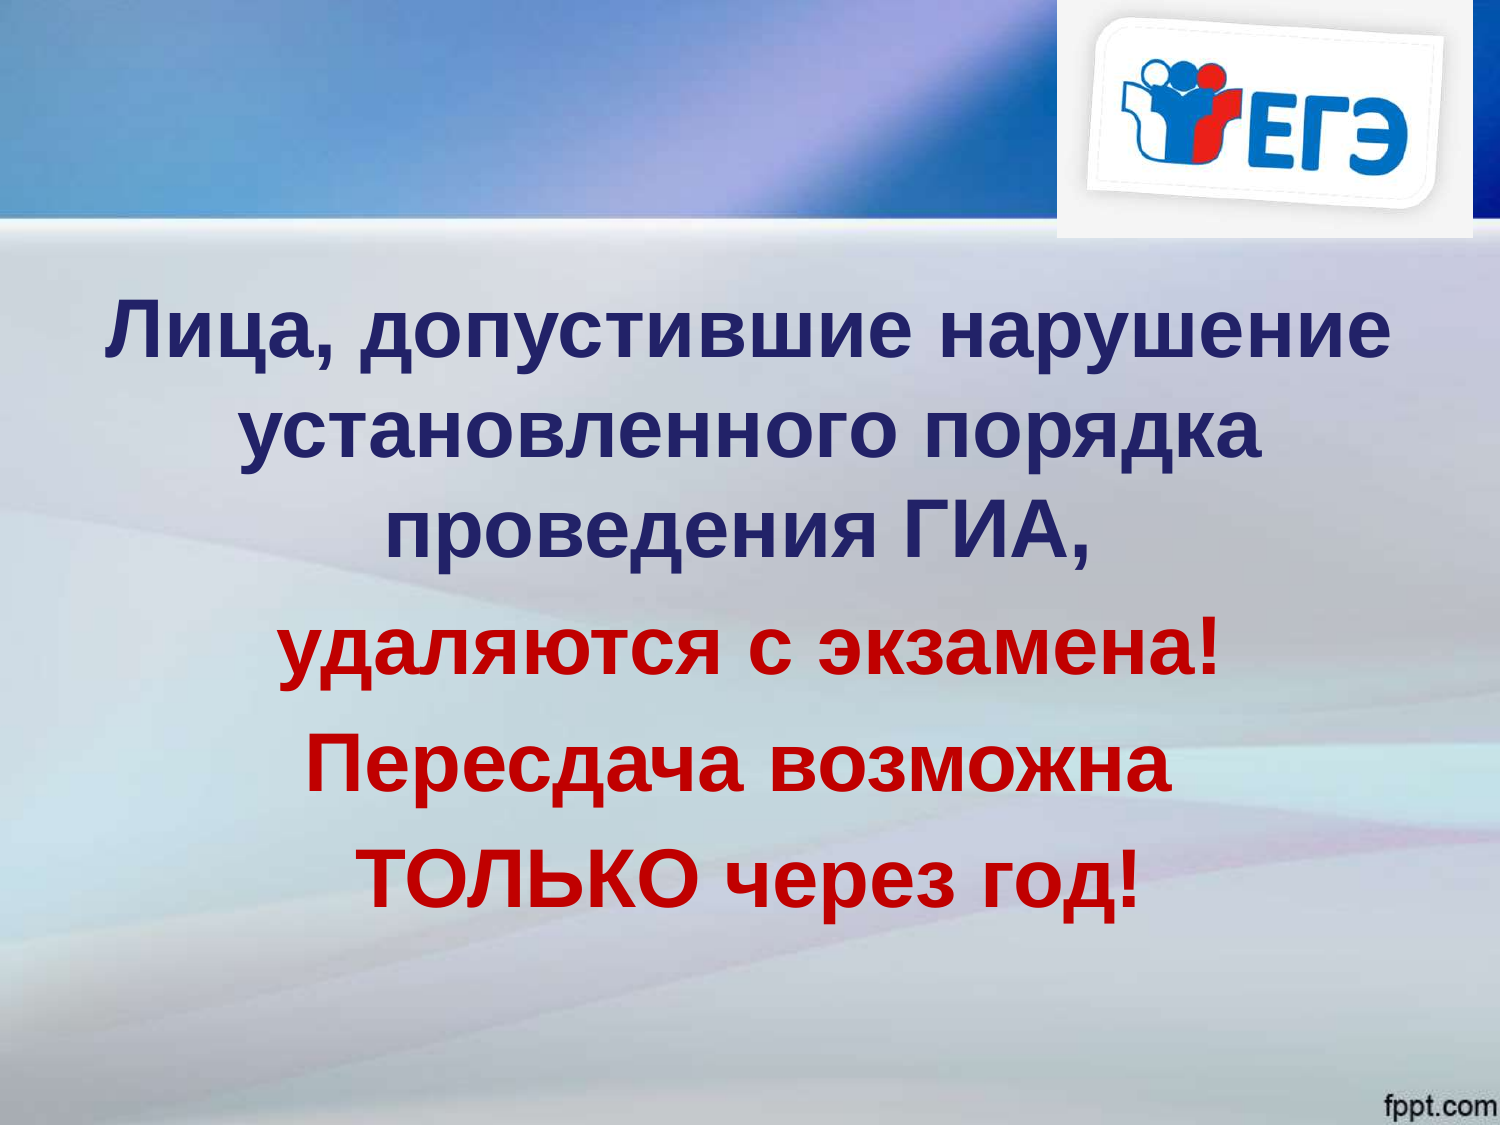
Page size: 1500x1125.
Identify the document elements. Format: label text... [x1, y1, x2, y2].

picture [0, 0, 1500, 1125]
list Лица, допустившие нарушение установленного порядка проведения ГИА, удаляются с экзамена! Пересдача возможна ТОЛЬКО через год! [75, 267, 1425, 1071]
